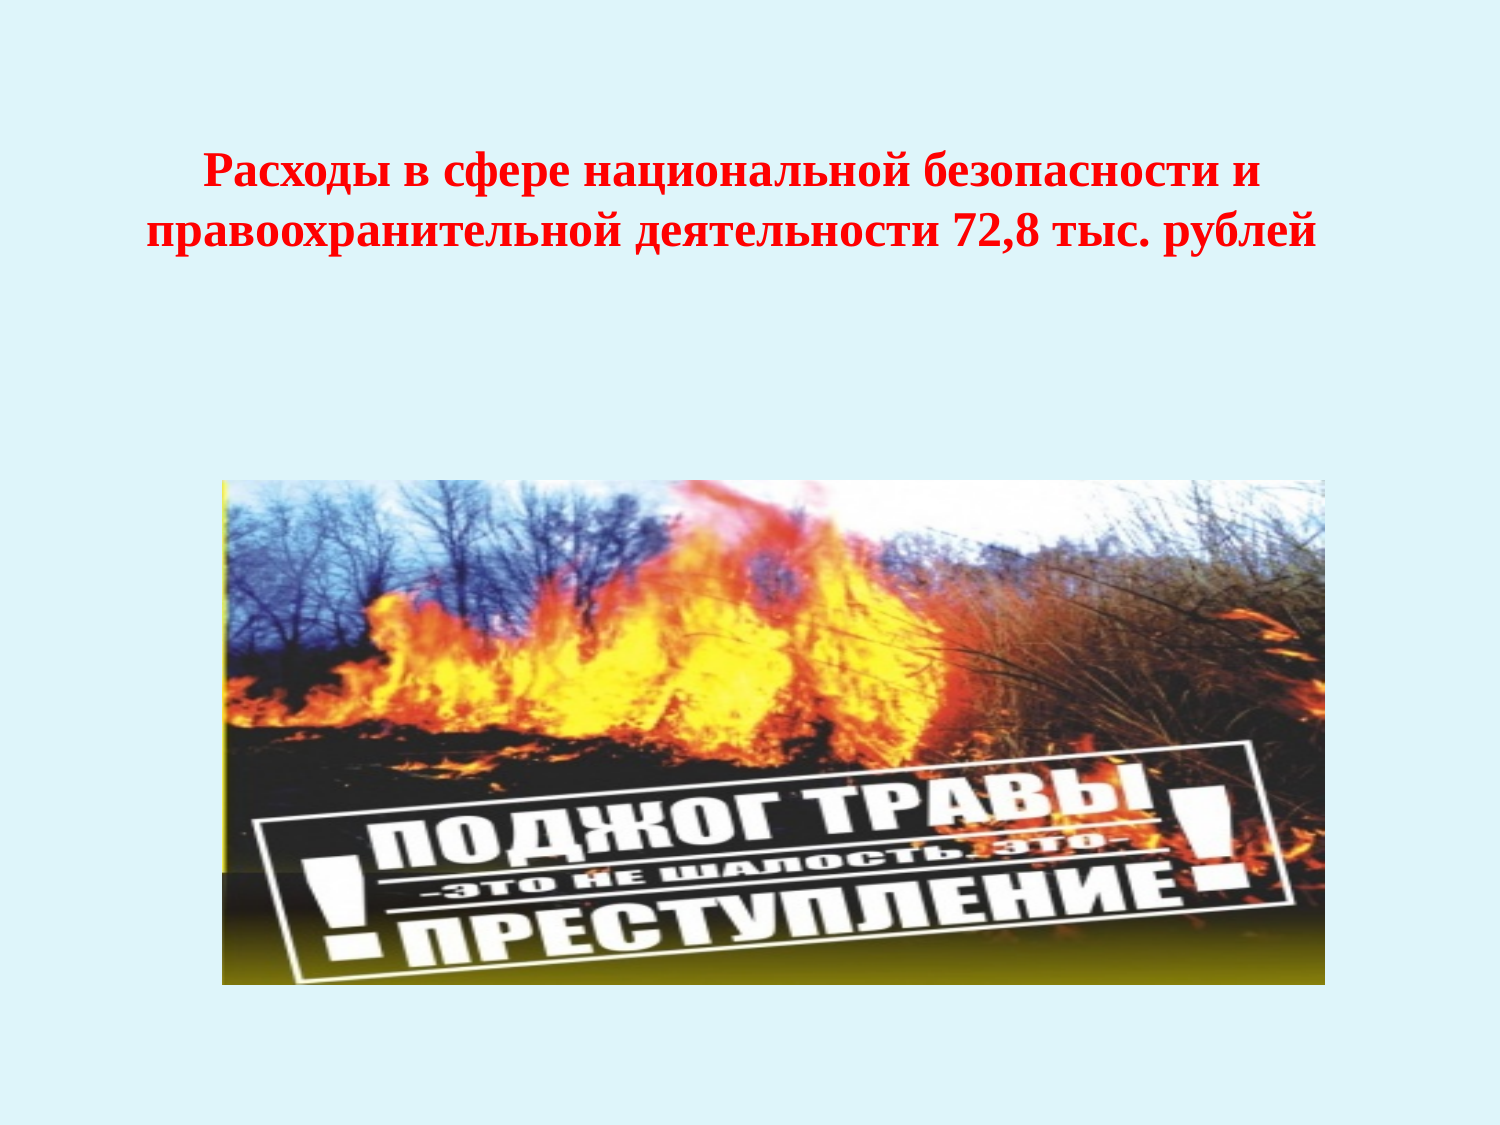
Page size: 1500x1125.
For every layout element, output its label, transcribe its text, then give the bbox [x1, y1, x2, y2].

picture [222, 480, 1325, 985]
text_box Расходы в сфере национальной безопасности и правоохранительной деятельности 72,8 тыс. рублей [82, 128, 1383, 264]
